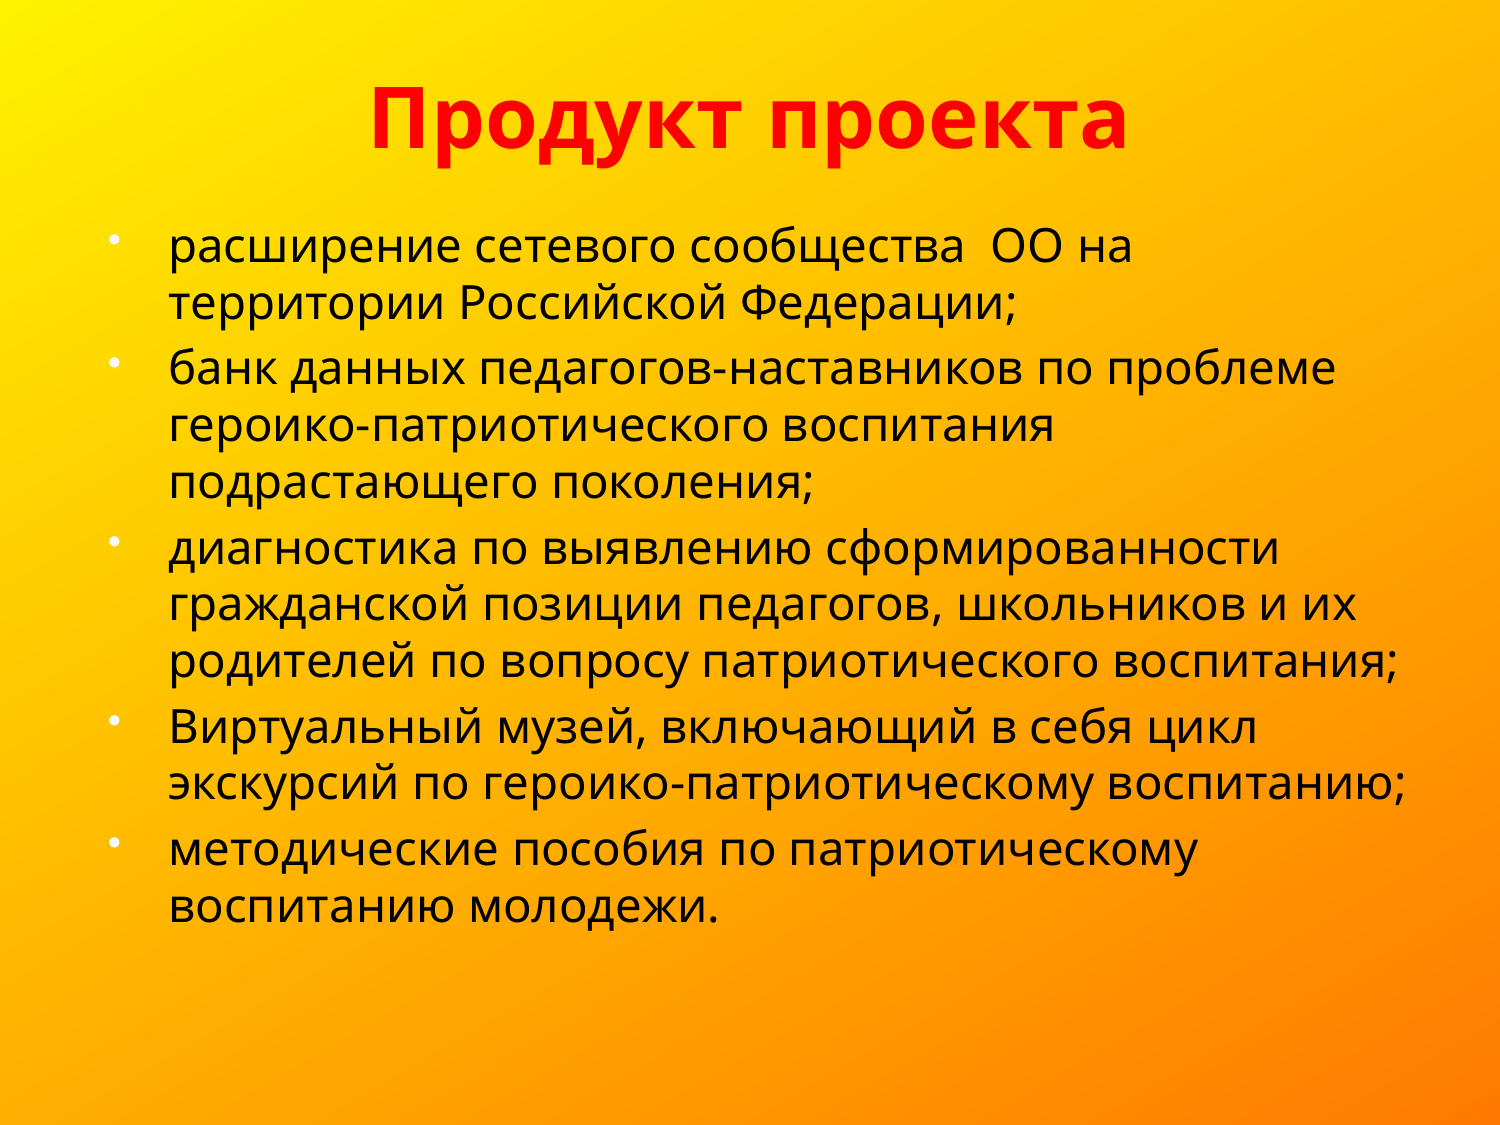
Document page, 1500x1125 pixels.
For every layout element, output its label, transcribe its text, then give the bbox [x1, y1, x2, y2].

list расширение сетевого сообщества ОО на территории Российской Федерации; банк данных педагогов-наставников по проблеме героико-патриотического воспитания подрастающего поколения; диагностика по выявлению сформированности гражданской позиции педагогов, школьников и их родителей по вопросу патриотического воспитания; Виртуальный музей, включающий в себя цикл экскурсий по героико-патриотическому воспитанию; методические пособия по патриотическому воспитанию молодежи. [75, 208, 1425, 1035]
title Продукт проекта [75, 20, 1425, 208]
